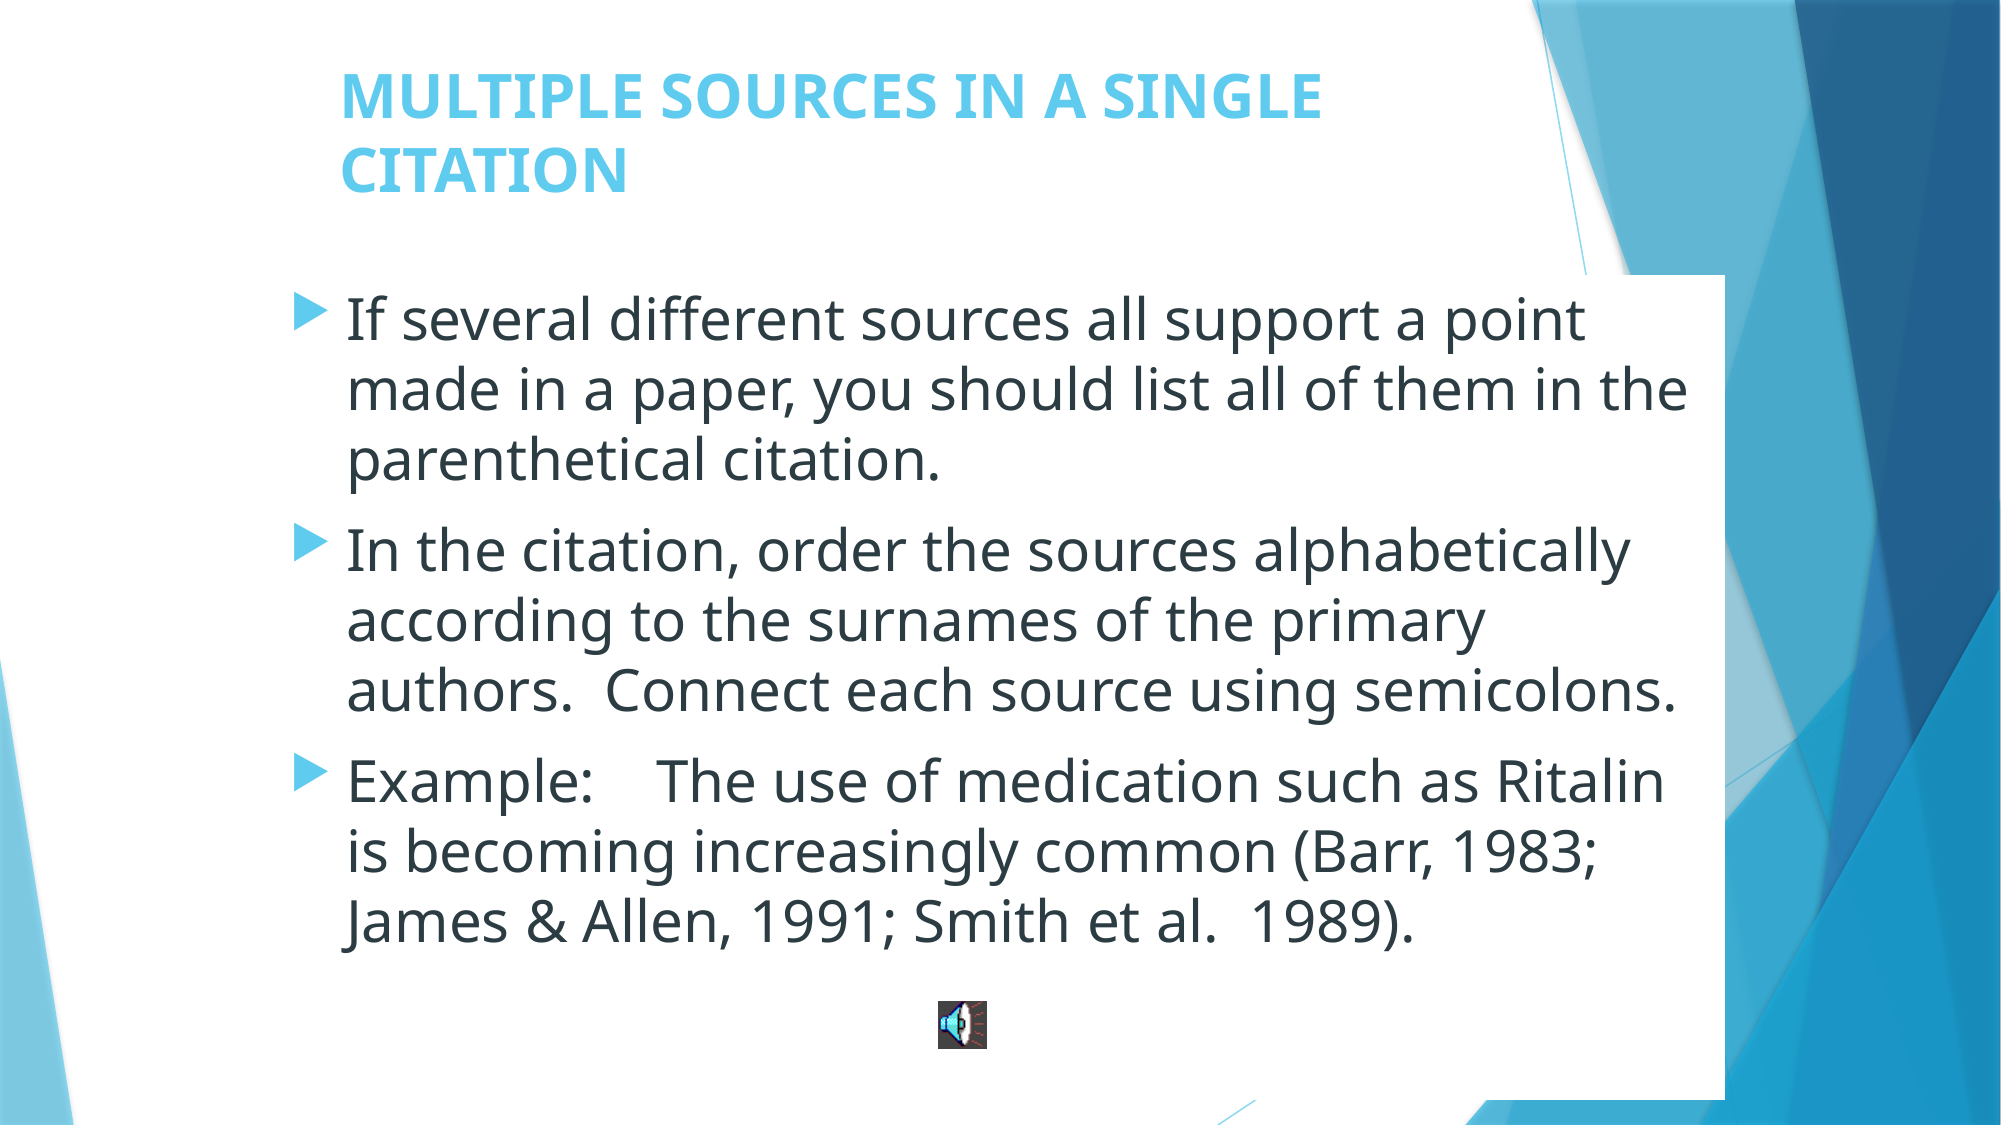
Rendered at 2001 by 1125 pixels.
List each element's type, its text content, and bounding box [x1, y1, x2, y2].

picture [936, 999, 988, 1051]
list If several different sources all support a point made in a paper, you should list all of them in the parenthetical citation. In the citation, order the sources alphabetically according to the surnames of the primary authors. Connect each source using semicolons. Example: The use of medication such as Ritalin is becoming increasingly common (Barr, 1983; James & Allen, 1991; Smith et al. 1989). [275, 275, 1725, 1100]
title MULTIPLE SOURCES IN A SINGLE CITATION [324, 50, 1588, 213]
